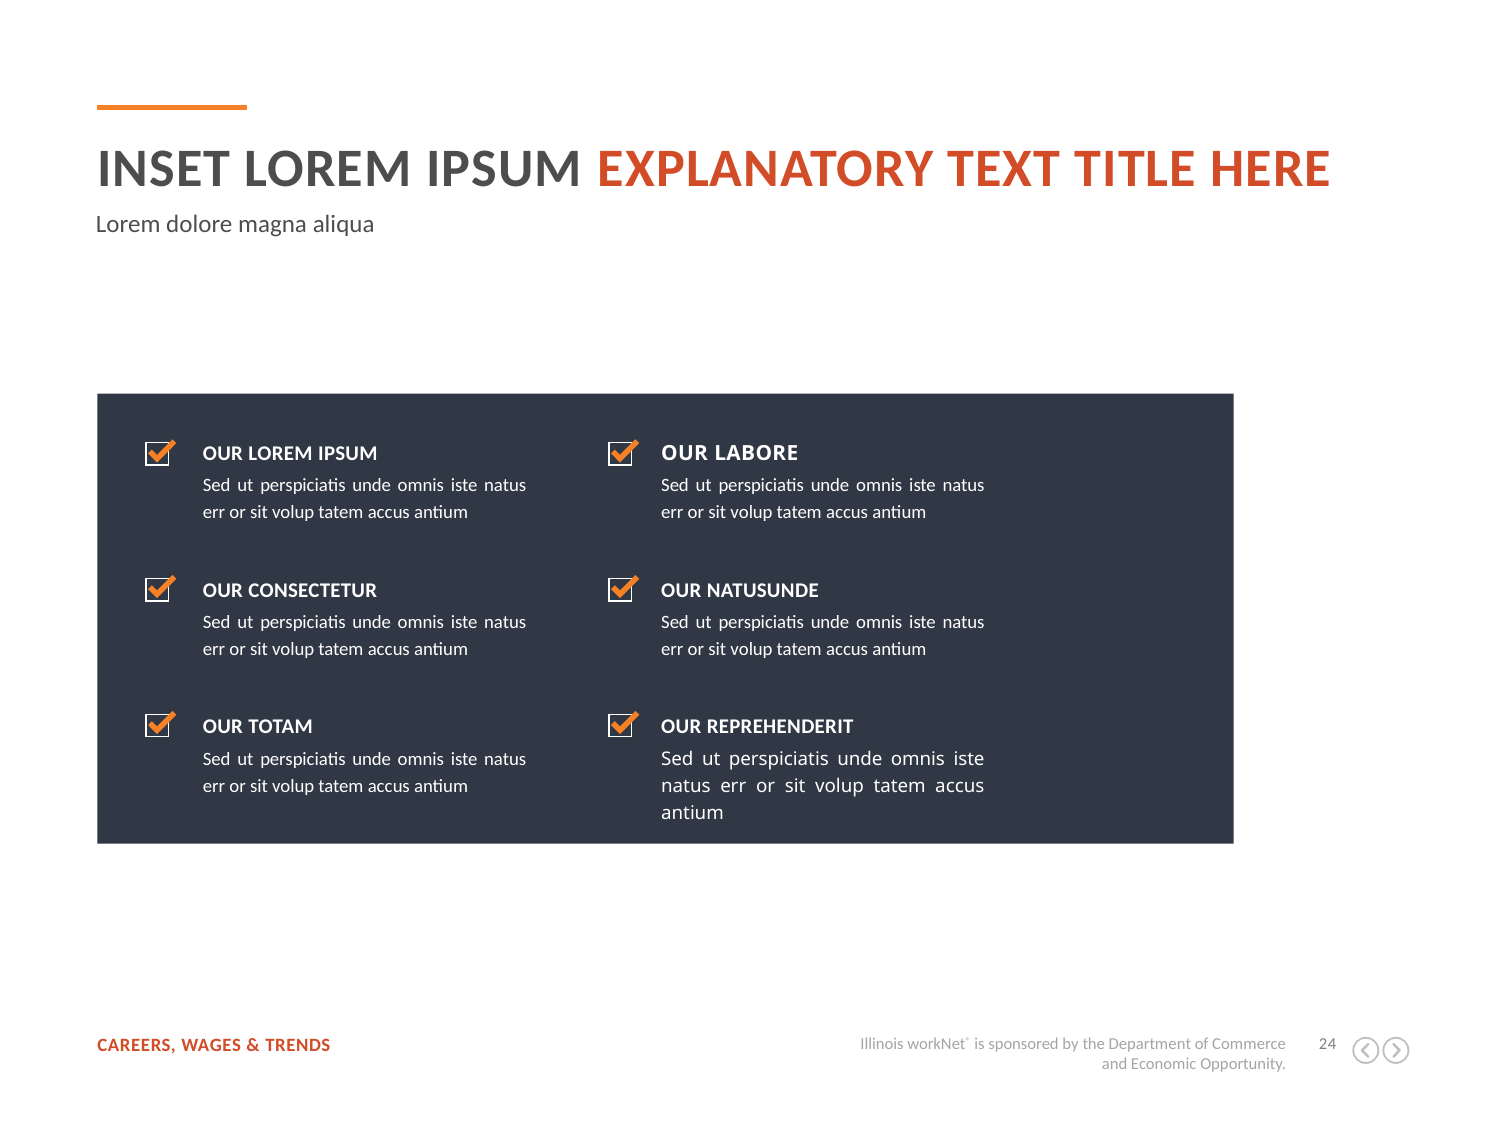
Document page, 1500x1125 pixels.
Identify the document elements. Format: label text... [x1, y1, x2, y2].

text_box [202, 710, 526, 795]
text_box [610, 574, 640, 599]
text_box [148, 439, 177, 463]
text_box [608, 442, 632, 466]
text_box [608, 577, 632, 602]
text_box [148, 710, 177, 735]
text_box [145, 713, 169, 738]
text_box [610, 710, 640, 735]
text_box [96, 393, 1235, 845]
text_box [661, 710, 985, 821]
text_box [145, 442, 169, 466]
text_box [202, 574, 526, 658]
list Lorem dolore magna aliqua [95, 212, 1401, 276]
list Inset lorem ipsum explanatory text title here [97, 132, 1403, 184]
text_box [145, 577, 169, 602]
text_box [661, 574, 985, 658]
text_box [148, 574, 177, 599]
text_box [202, 437, 526, 522]
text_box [661, 437, 985, 522]
text_box [610, 439, 640, 463]
text_box [608, 713, 632, 738]
